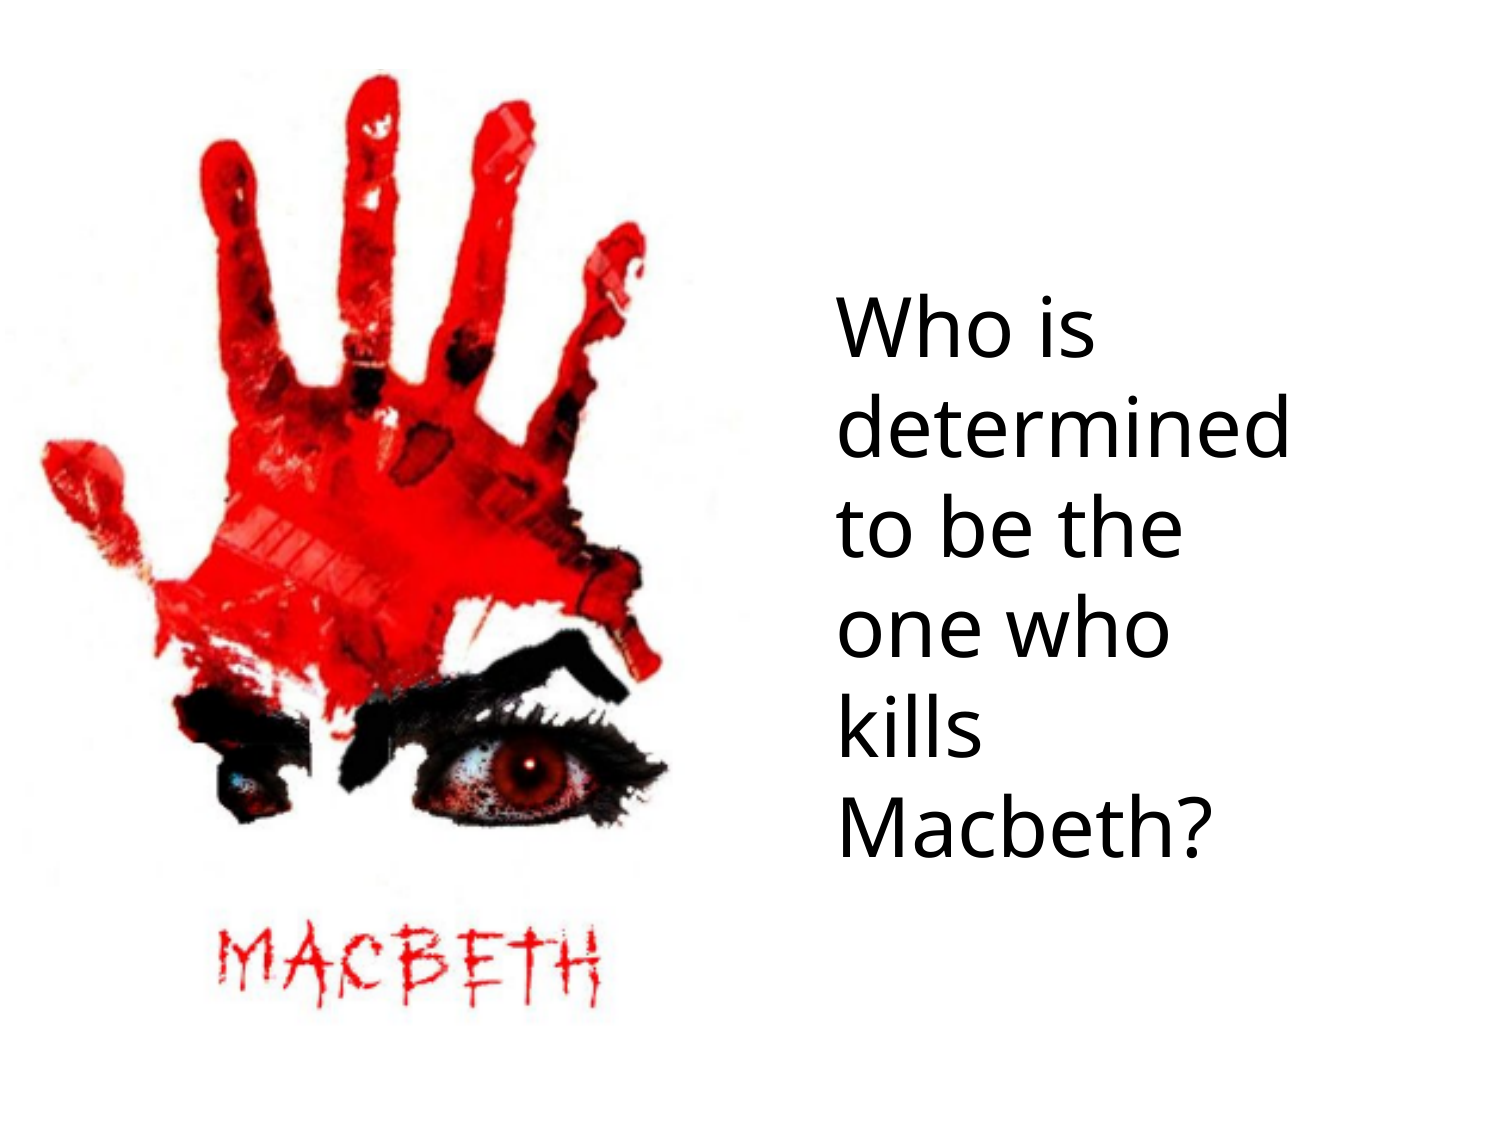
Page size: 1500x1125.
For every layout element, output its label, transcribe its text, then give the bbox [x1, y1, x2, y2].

picture [4, 69, 750, 1048]
text_box Who is determined to be the one who kills Macbeth? [820, 267, 1317, 882]
